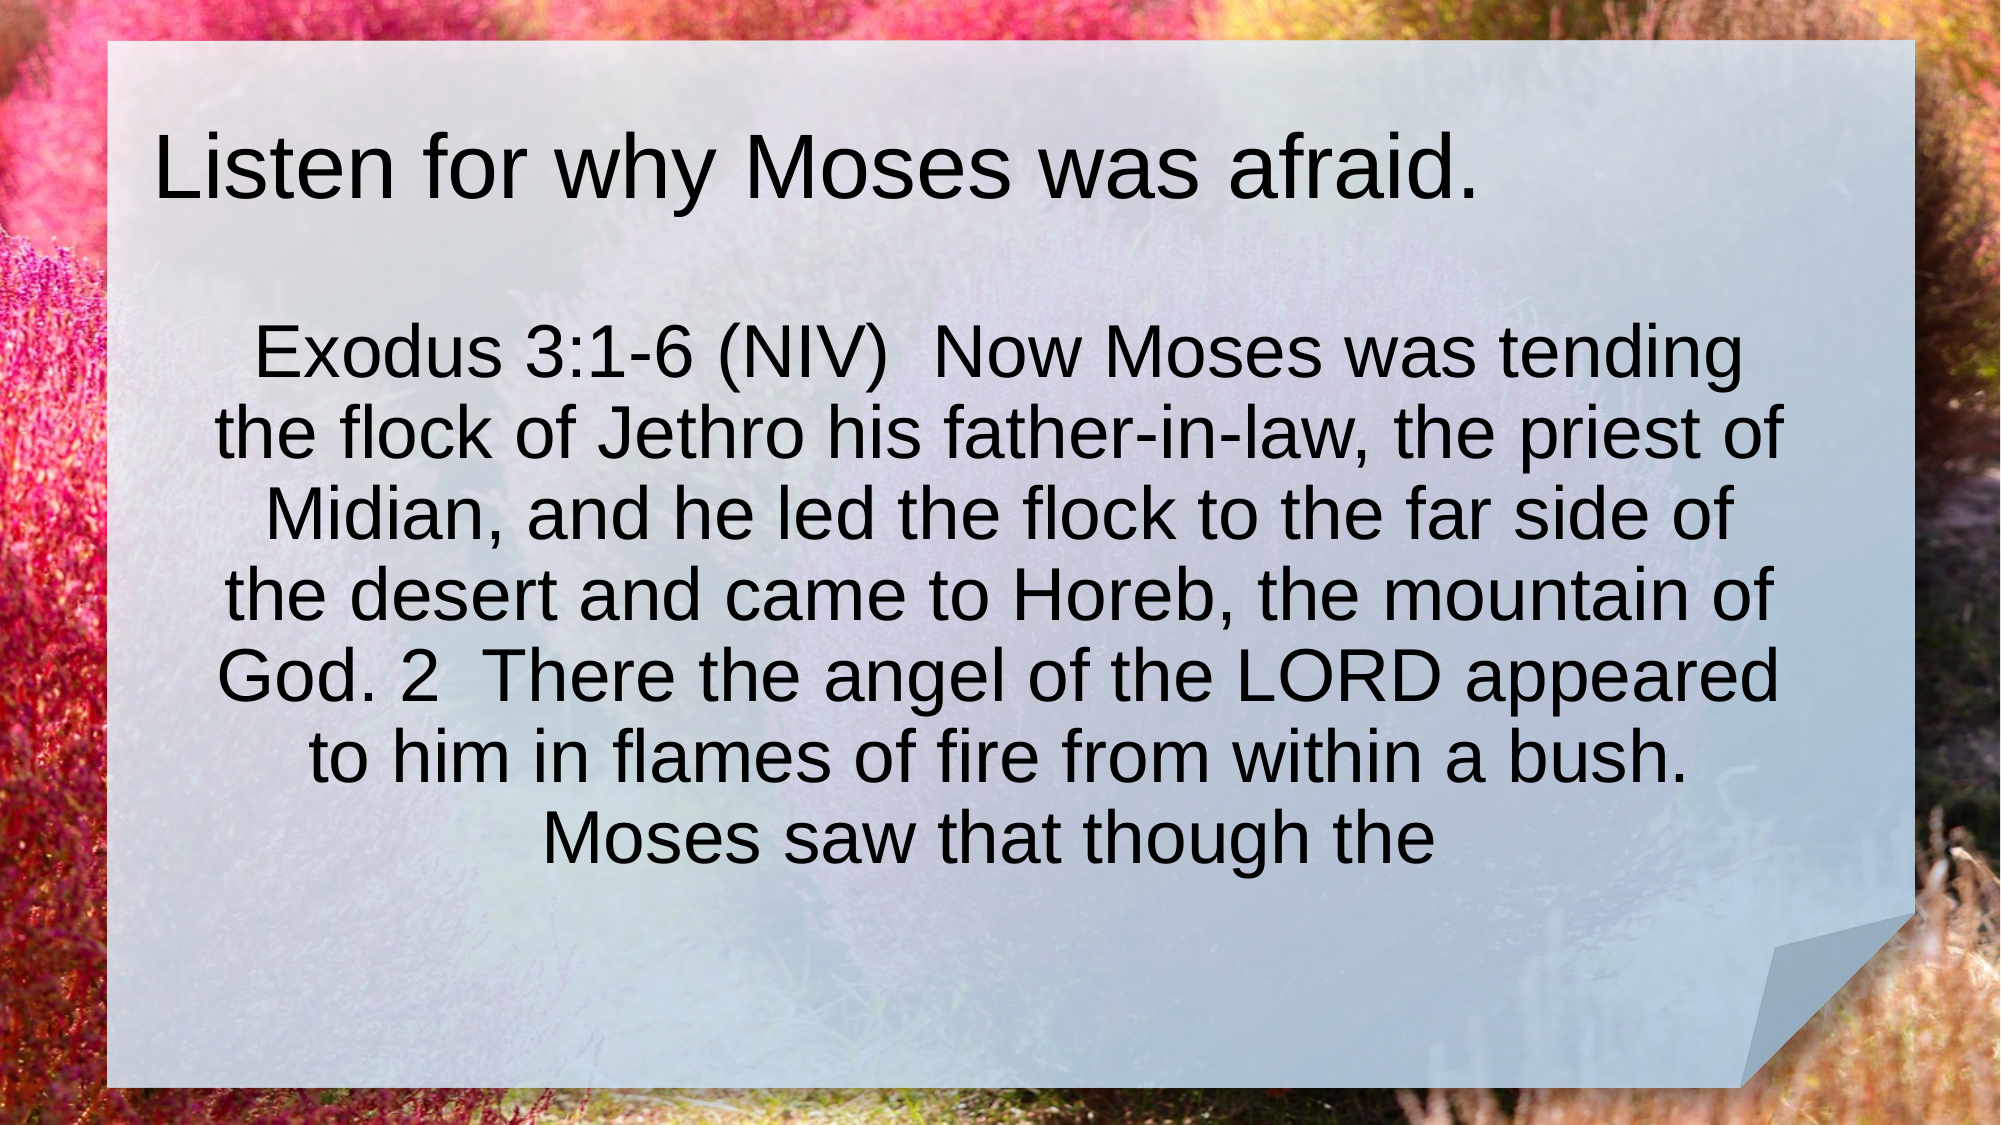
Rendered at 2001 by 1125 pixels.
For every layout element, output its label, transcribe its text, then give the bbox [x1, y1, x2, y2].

list Exodus 3:1-6 (NIV) Now Moses was tending the flock of Jethro his father-in-law, the priest of Midian, and he led the flock to the far side of the desert and came to Horeb, the mountain of God. 2 There the angel of the LORD appeared to him in flames of fire from within a bush. Moses saw that though the [197, 305, 1803, 1019]
picture [0, 0, 2001, 1125]
title Listen for why Moses was afraid. [137, 59, 1863, 278]
